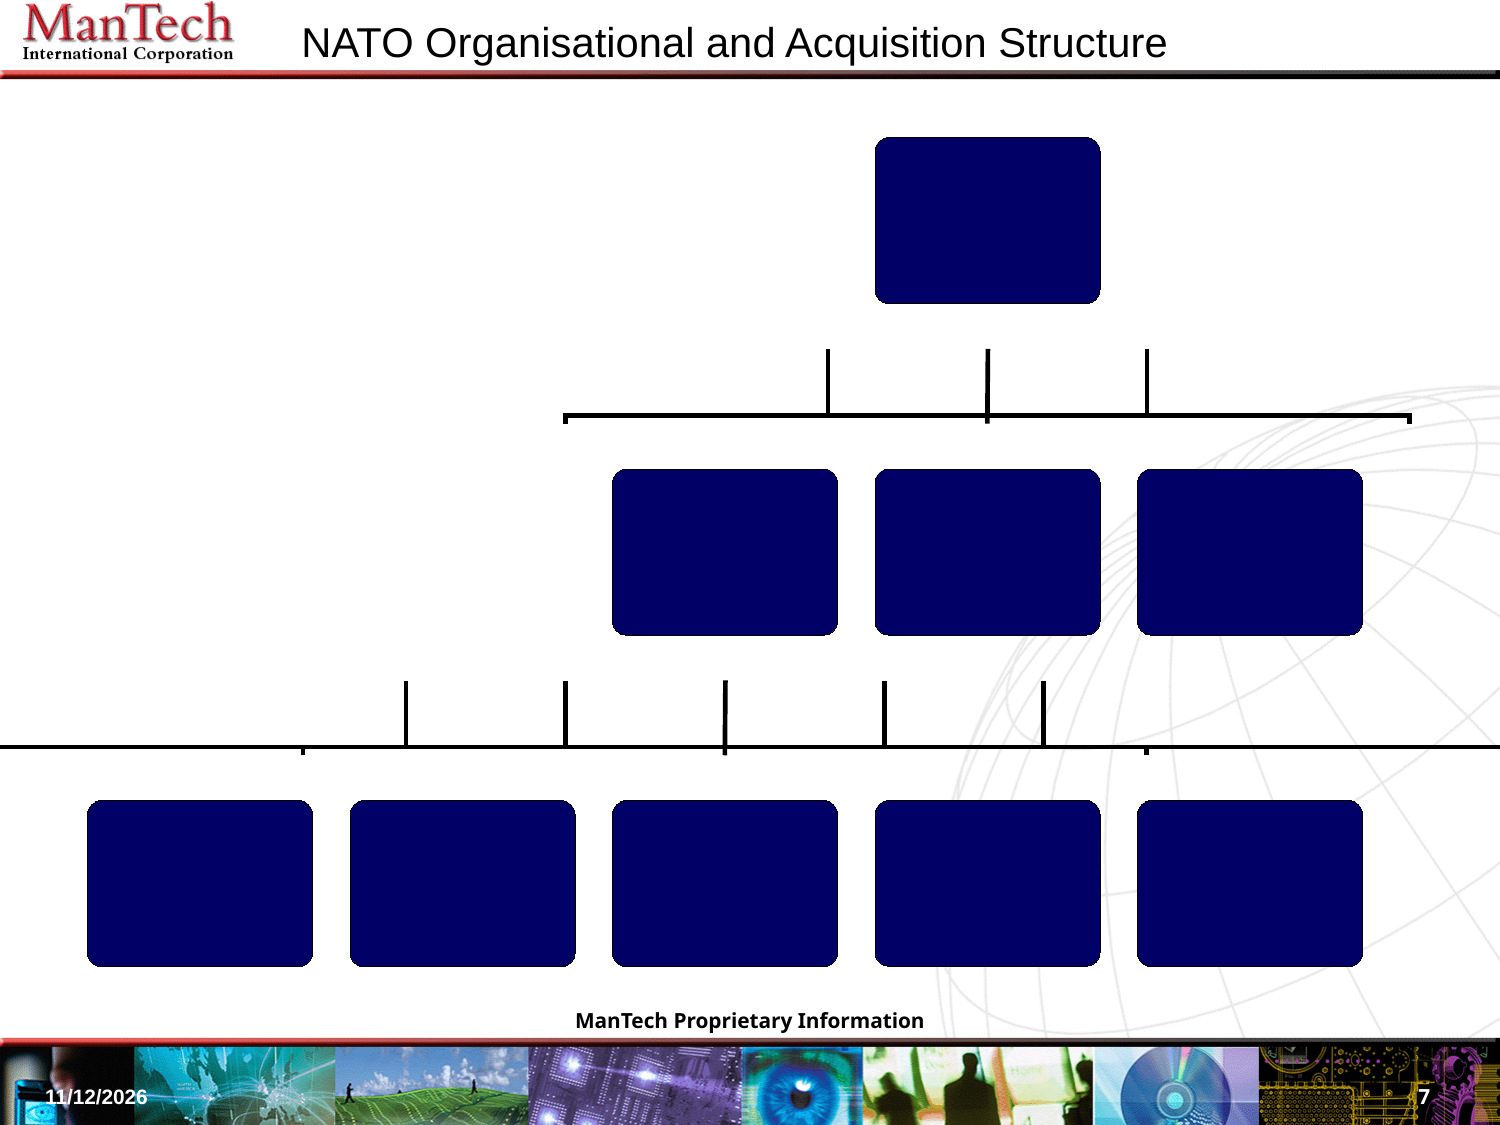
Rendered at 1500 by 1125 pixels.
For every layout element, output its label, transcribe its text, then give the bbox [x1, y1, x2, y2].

text_box NATO Organisational and Acquisition Structure [97, 12, 1373, 75]
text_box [87, 749, 1363, 967]
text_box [87, 137, 1363, 745]
